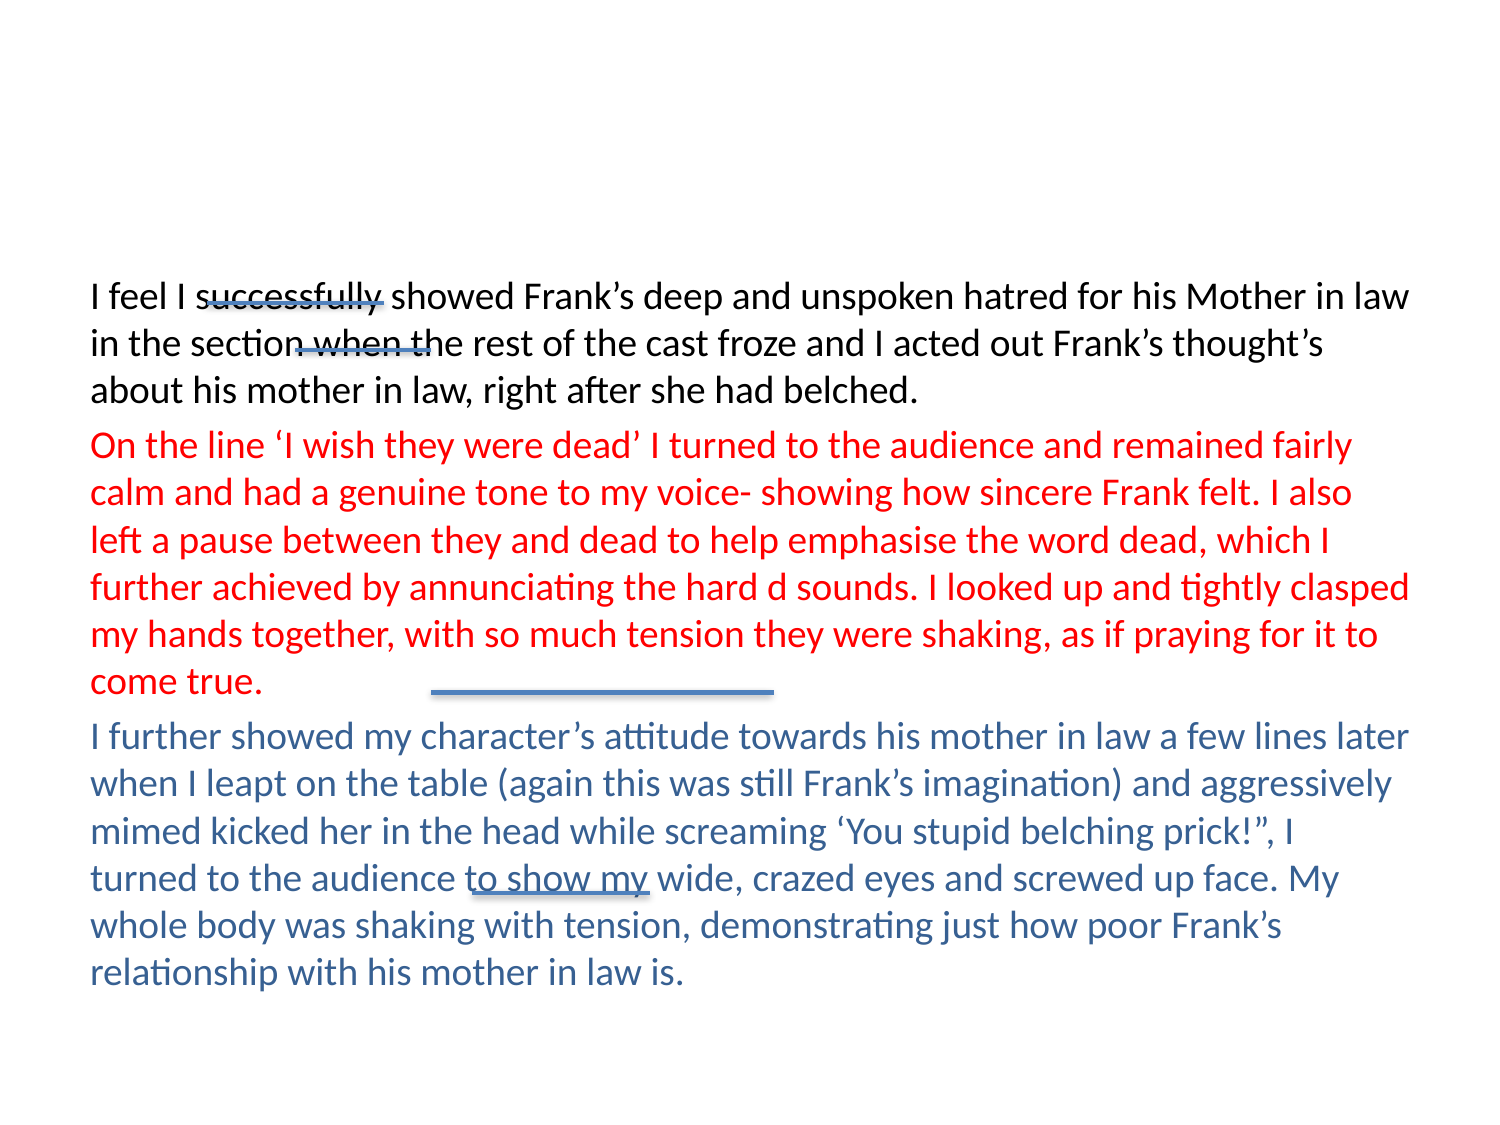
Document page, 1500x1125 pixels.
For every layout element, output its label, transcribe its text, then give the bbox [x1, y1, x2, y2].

list I feel I successfully showed Frank’s deep and unspoken hatred for his Mother in law in the section when the rest of the cast froze and I acted out Frank’s thought’s about his mother in law, right after she had belched. On the line ‘I wish they were dead’ I turned to the audience and remained fairly calm and had a genuine tone to my voice- showing how sincere Frank felt. I also left a pause between they and dead to help emphasise the word dead, which I further achieved by annunciating the hard d sounds. I looked up and tightly clasped my hands together, with so much tension they were shaking, as if praying for it to come true. I further showed my character’s attitude towards his mother in law a few lines later when I leapt on the table (again this was still Frank’s imagination) and aggressively mimed kicked her in the head while screaming ‘You stupid belching prick!”, I turned to the audience to show my wide, crazed eyes and screwed up face. My whole body was shaking with tension, demonstrating just how poor Frank’s relationship with his mother in law is. [75, 262, 1425, 1005]
